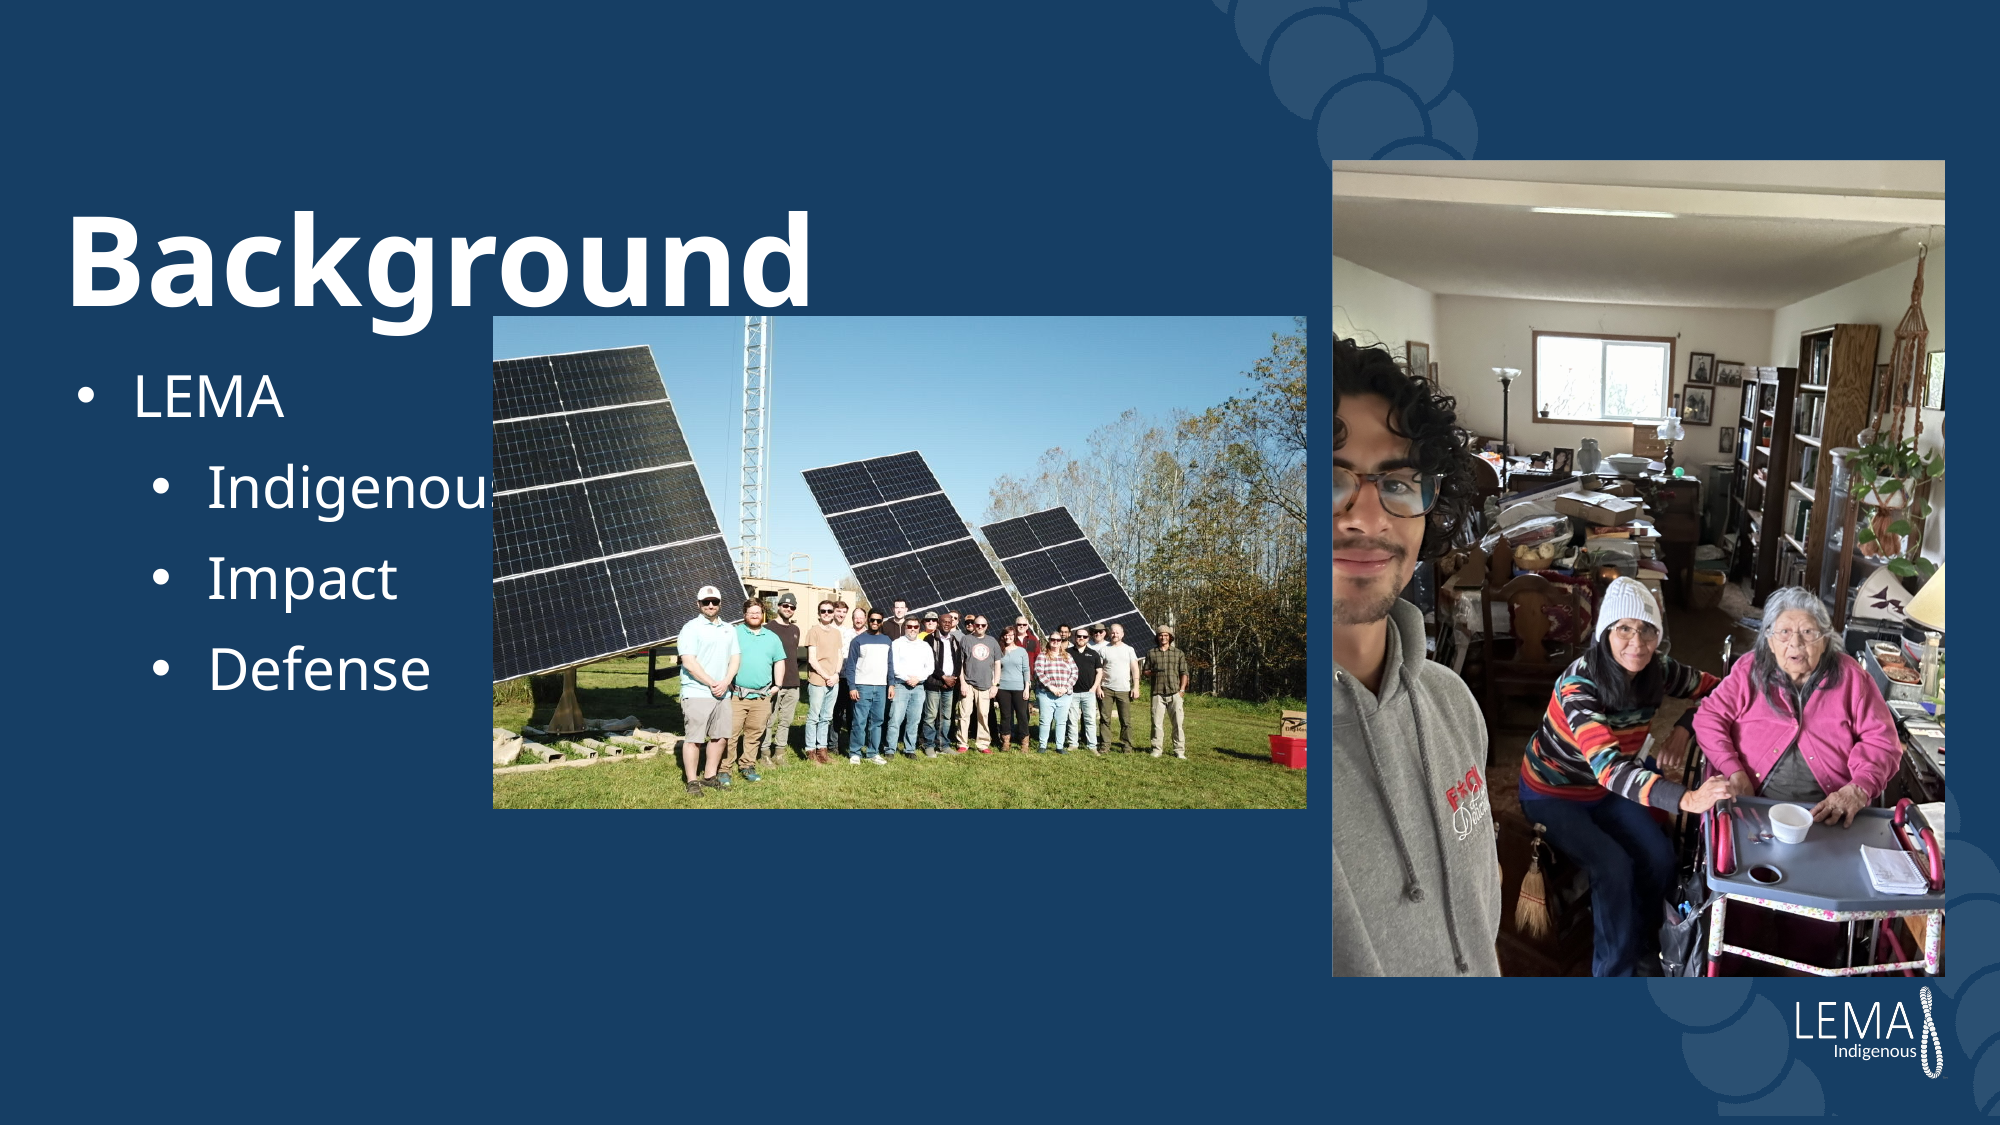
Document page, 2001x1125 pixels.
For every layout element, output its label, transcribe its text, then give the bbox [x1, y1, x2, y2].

picture [492, 0, 2000, 1116]
text_box Background [47, 123, 1130, 342]
text_box LEMA Indigenous Impact Defense [60, 341, 908, 881]
